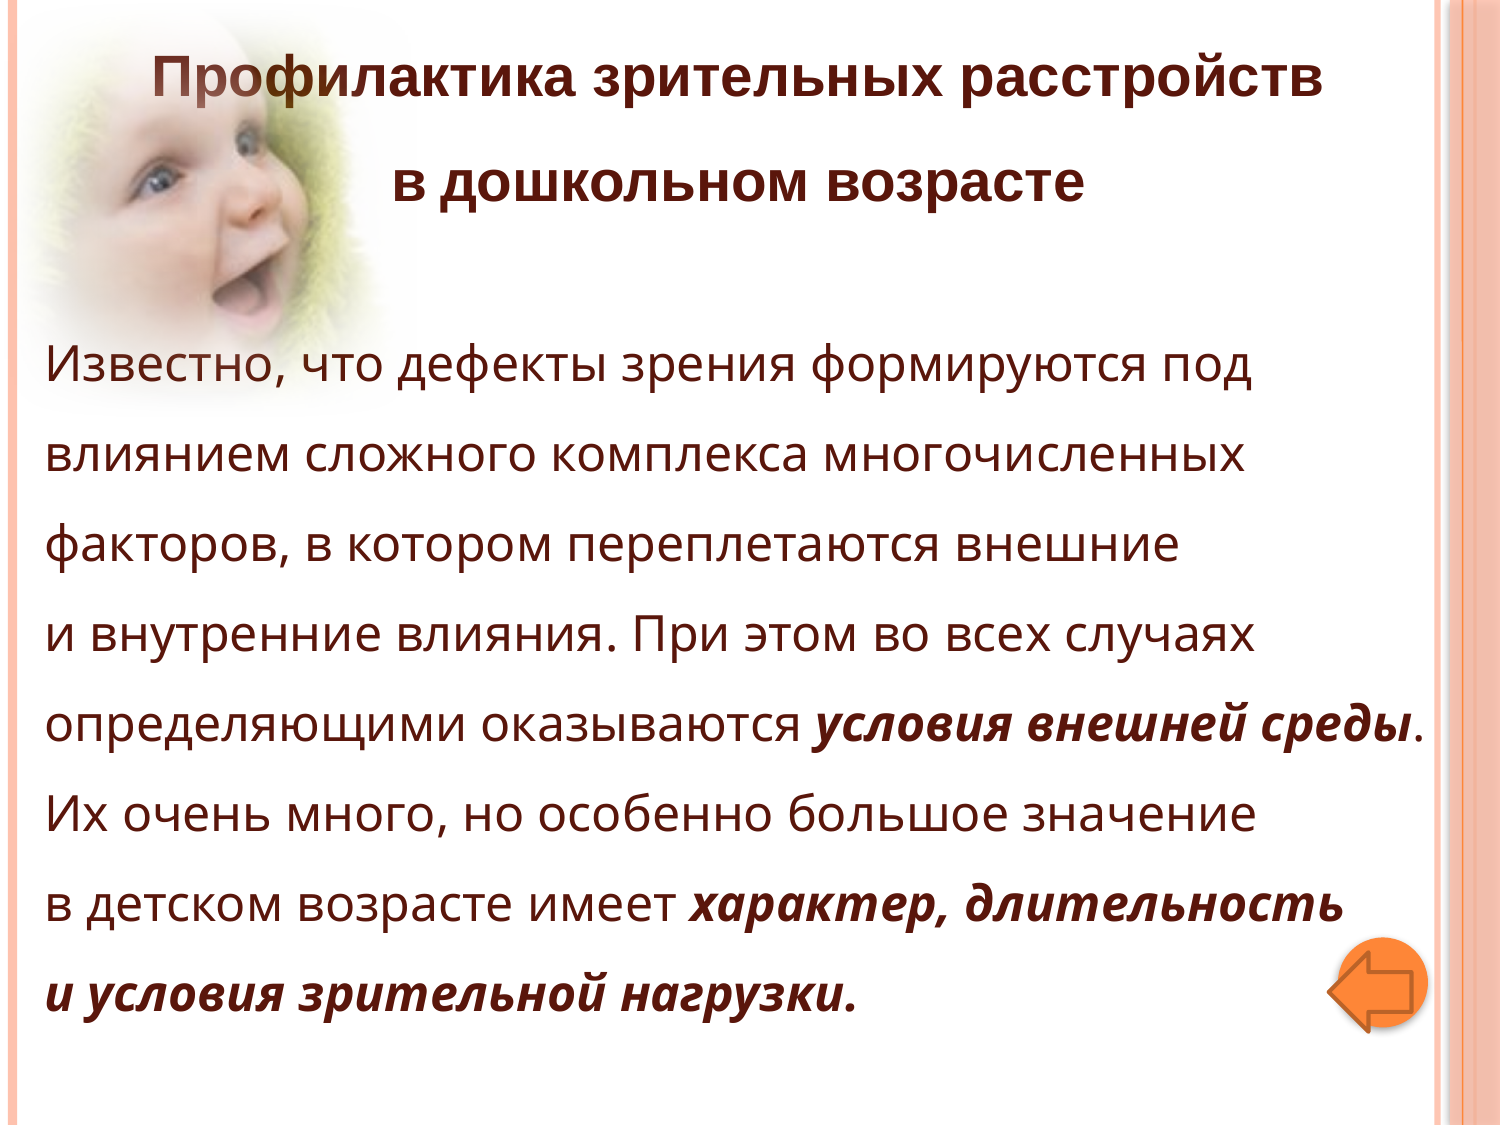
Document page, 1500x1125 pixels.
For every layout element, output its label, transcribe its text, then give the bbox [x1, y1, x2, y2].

text_box Известно, что дефекты зрения формируются под влиянием сложного комплекса многочисленных факторов, в котором переплетаются внешние и внутренние влияния. При этом во всех случаях определяющими оказываются условия внешней среды. Их очень много, но особенно большое значение в детском возрасте имеет характер, длительность и условия зрительной нагрузки. [29, 294, 1454, 1030]
picture [0, 0, 420, 420]
text_box [1326, 950, 1414, 1034]
text_box Профилактика зрительных расстройств в дошкольном возрасте [424, 0, 1448, 221]
